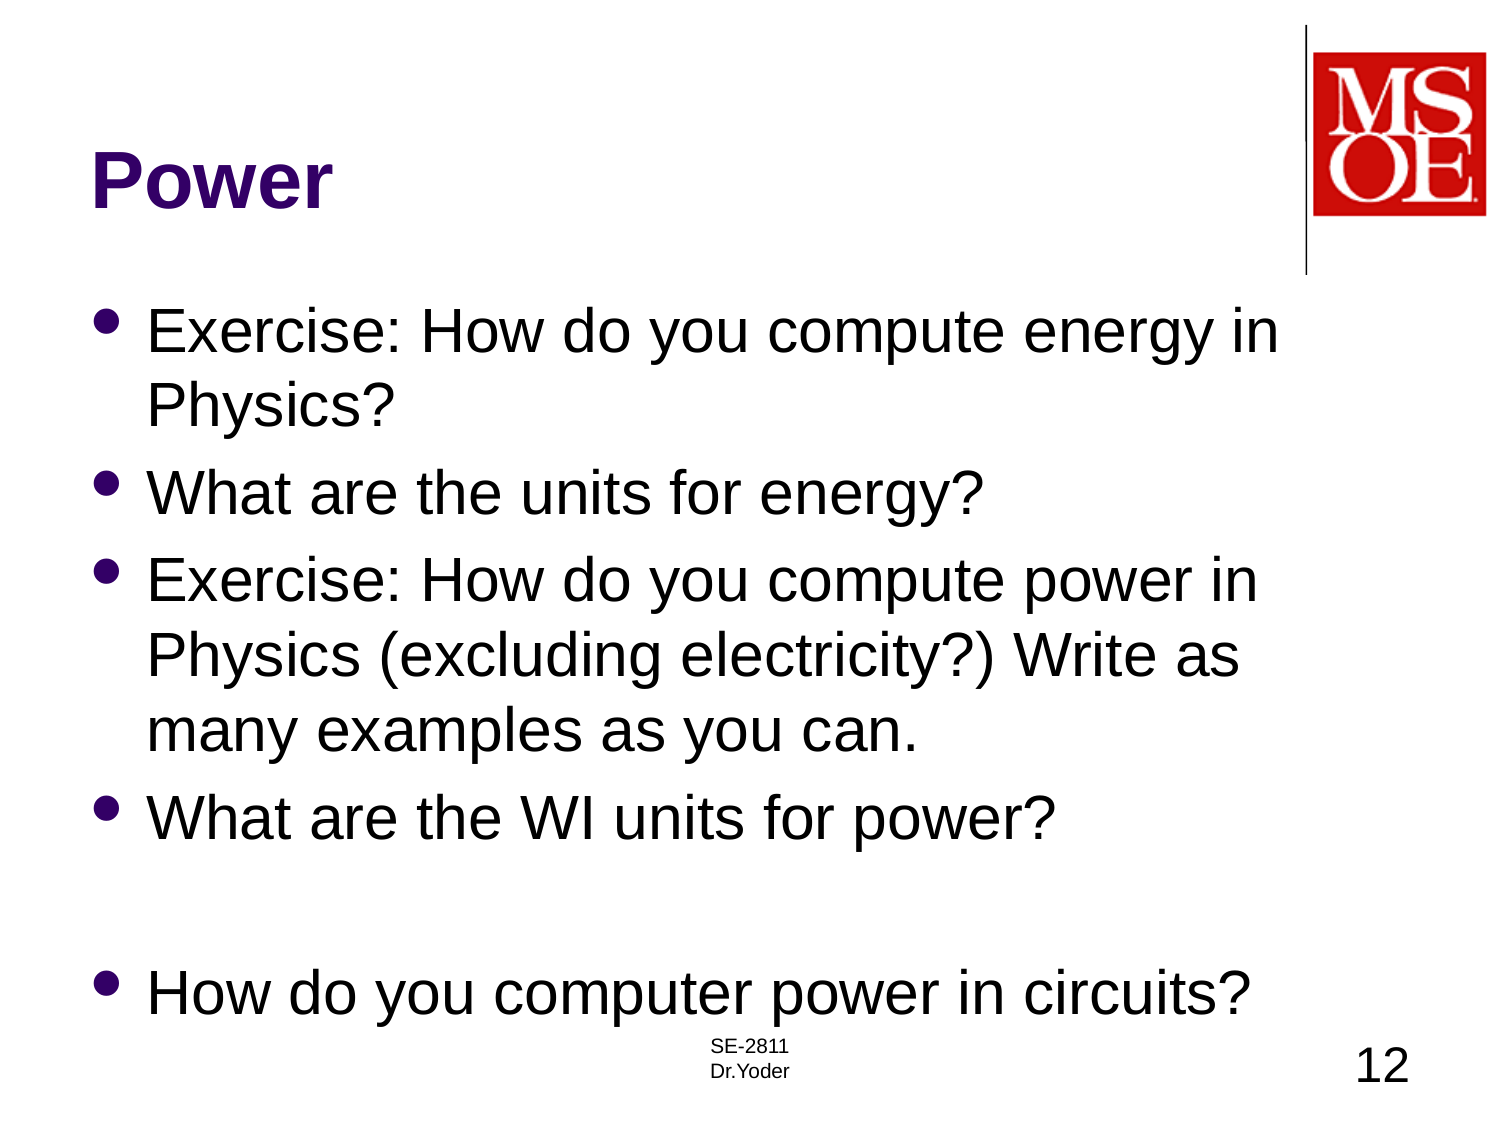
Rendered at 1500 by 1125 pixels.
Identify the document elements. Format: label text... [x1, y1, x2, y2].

title Power [74, 19, 1313, 233]
list Exercise: How do you compute energy in Physics? What are the units for energy? Exercise: How do you compute power in Physics (excluding electricity?) Write as many examples as you can. What are the WI units for power? How do you computer power in circuits? [74, 281, 1426, 1006]
slide_number 12 [1074, 1024, 1426, 1101]
picture [1313, 37, 1488, 232]
footer SE-2811 Dr.Yoder [512, 1024, 988, 1101]
